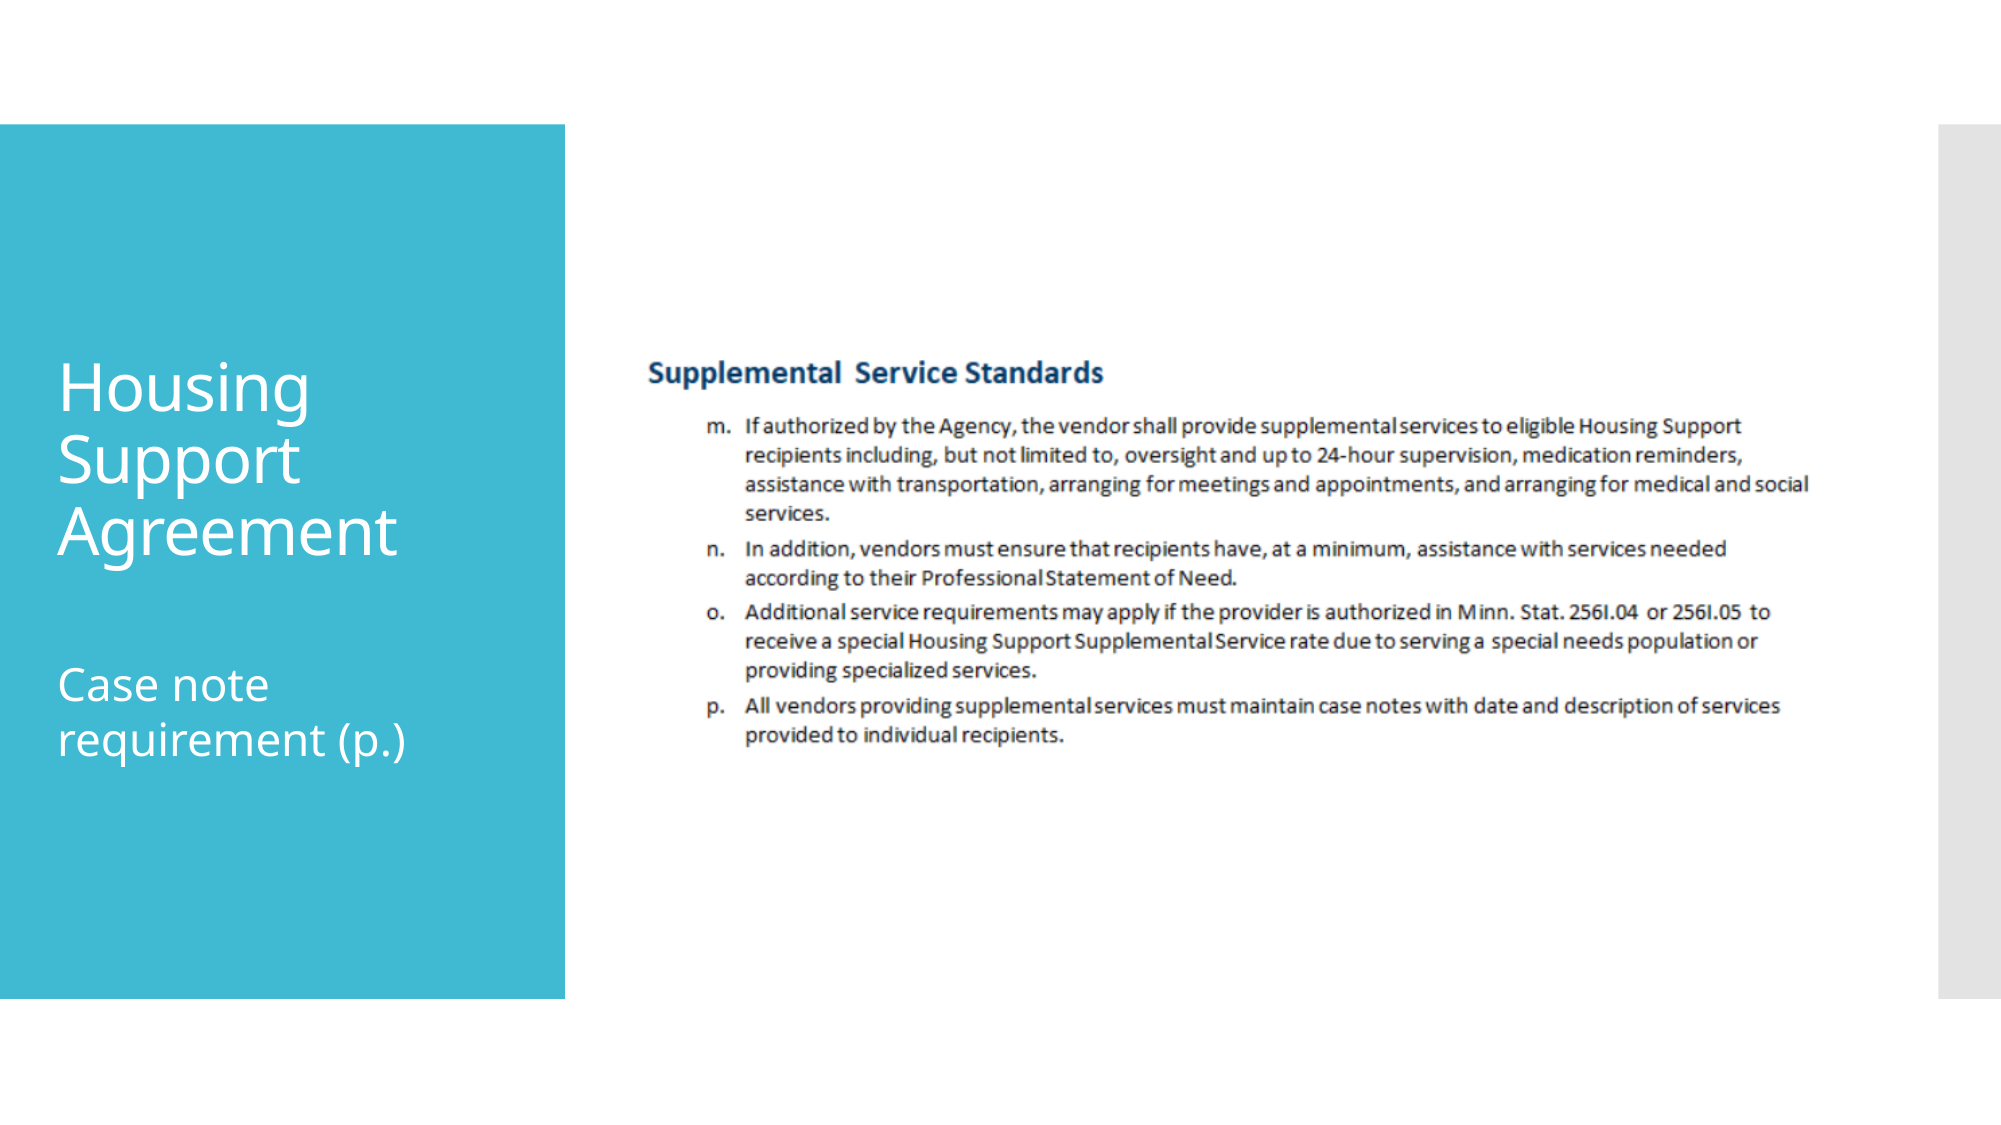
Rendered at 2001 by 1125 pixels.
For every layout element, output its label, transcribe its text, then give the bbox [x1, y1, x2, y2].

list Case note requirement (p.) [41, 573, 507, 955]
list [634, 351, 1835, 774]
title Housing Support Agreement [41, 187, 507, 573]
